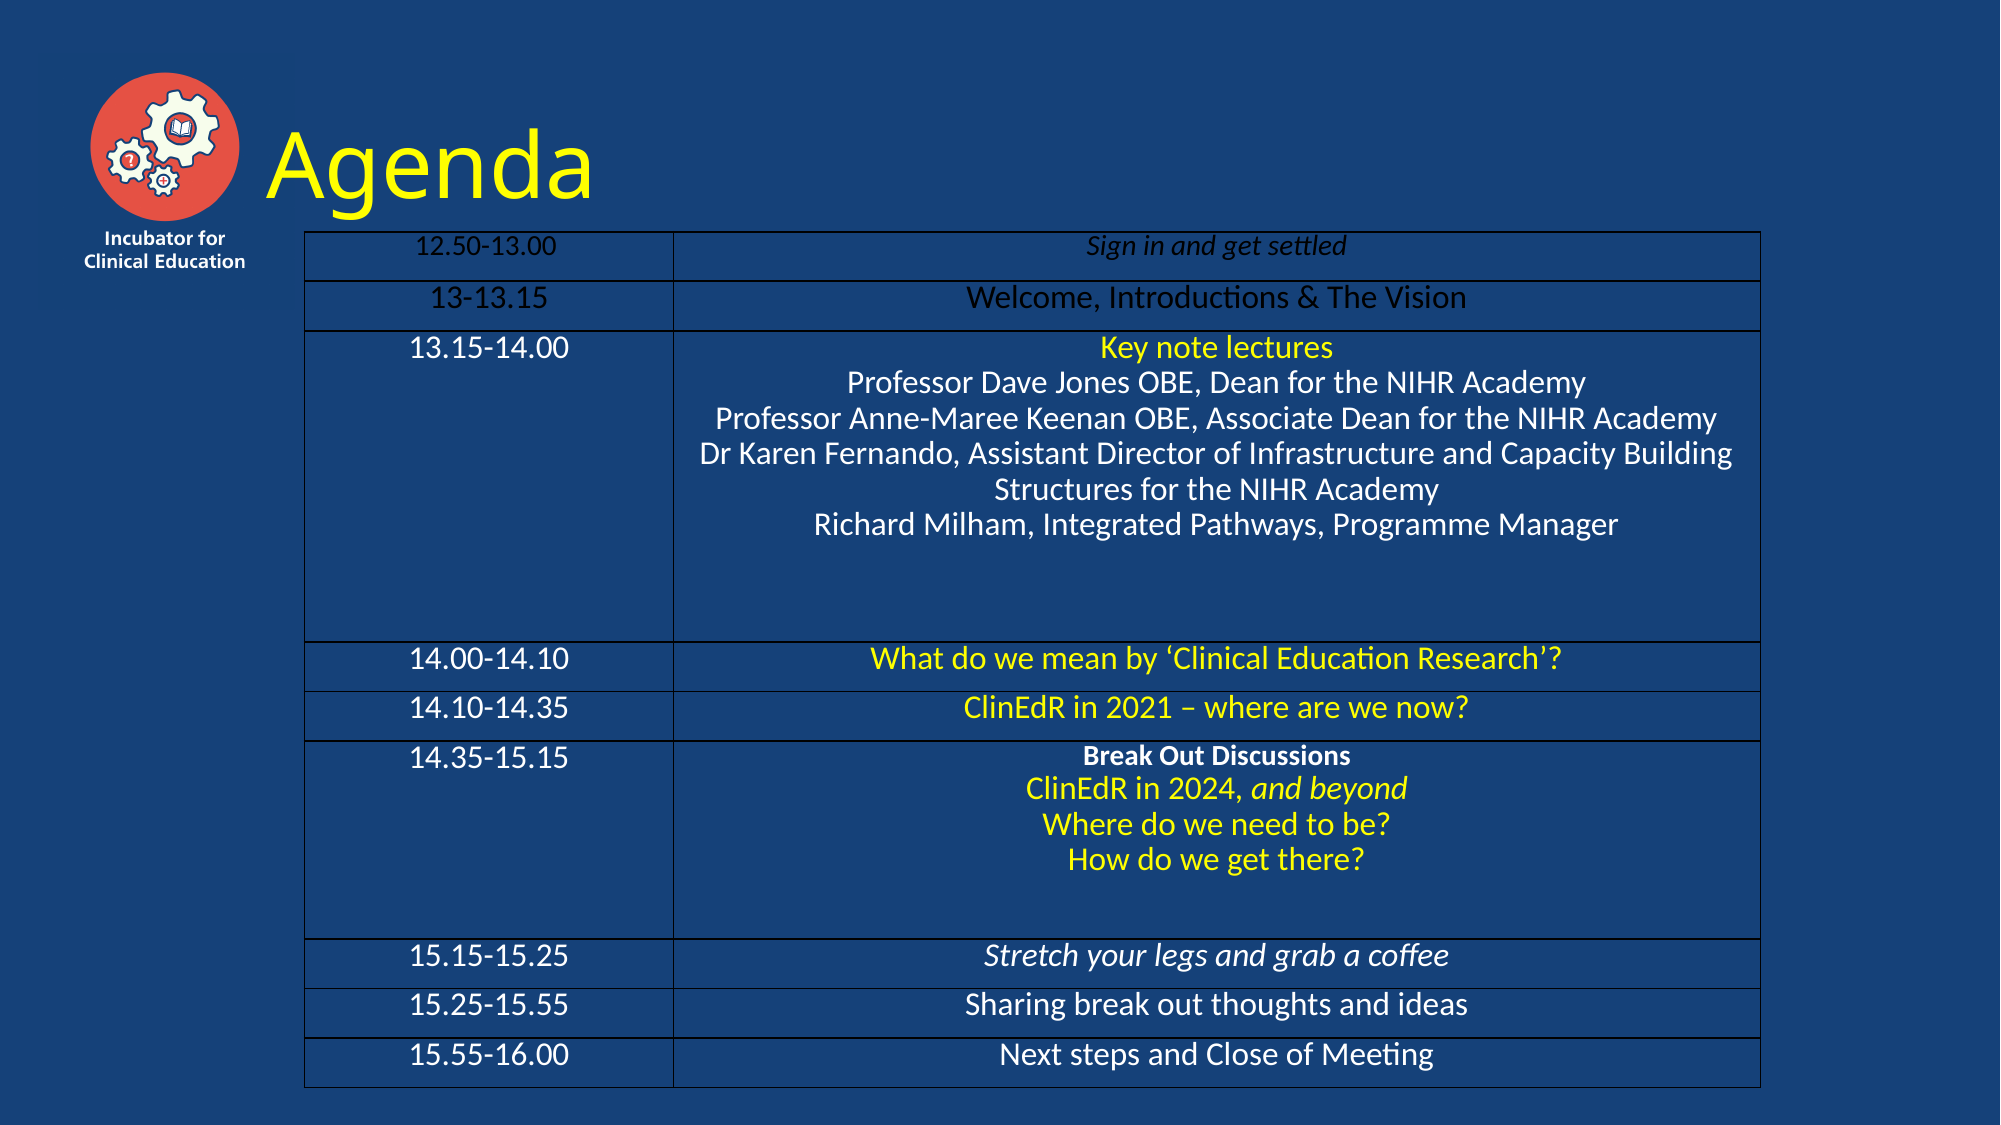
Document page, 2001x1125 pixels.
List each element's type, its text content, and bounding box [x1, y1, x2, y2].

table_cell Break Out Discussions ClinEdR in 2024, and beyond Where do we need to be? How do we get there? [674, 742, 1760, 938]
table_cell 15.15-15.25 [305, 940, 673, 988]
table_cell 13-13.15 [305, 282, 673, 330]
table_cell 14.10-14.35 [305, 692, 673, 740]
table_cell Sharing break out thoughts and ideas [674, 989, 1760, 1037]
table_cell Welcome, Introductions & The Vision [674, 282, 1760, 330]
table_cell 15.55-16.00 [305, 1039, 673, 1087]
table_cell ClinEdR in 2021 – where are we now? [674, 692, 1760, 740]
title Agenda [250, 59, 1863, 278]
table_cell 14.35-15.15 [305, 742, 673, 938]
table_cell 13.15-14.00 [305, 332, 673, 641]
table_header Sign in and get settled [674, 233, 1760, 280]
table_header 12.50-13.00 [305, 233, 673, 280]
table_cell 14.00-14.10 [305, 643, 673, 691]
table_cell Key note lectures Professor Dave Jones OBE, Dean for the NIHR Academy Professor Anne-Maree Keenan OBE, Associate Dean for the NIHR Academy Dr Karen Fernando, Assistant Director of Infrastructure and Capacity Building Structures for the NIHR Academy Richard Milham, Integrated Pathways, Programme Manager [674, 332, 1760, 641]
table_cell 15.25-15.55 [305, 989, 673, 1037]
table_cell Stretch your legs and grab a coffee [674, 940, 1760, 988]
table_cell Next steps and Close of Meeting [674, 1039, 1760, 1087]
table_cell What do we mean by ‘Clinical Education Research’? [674, 643, 1760, 691]
picture [38, 53, 295, 310]
